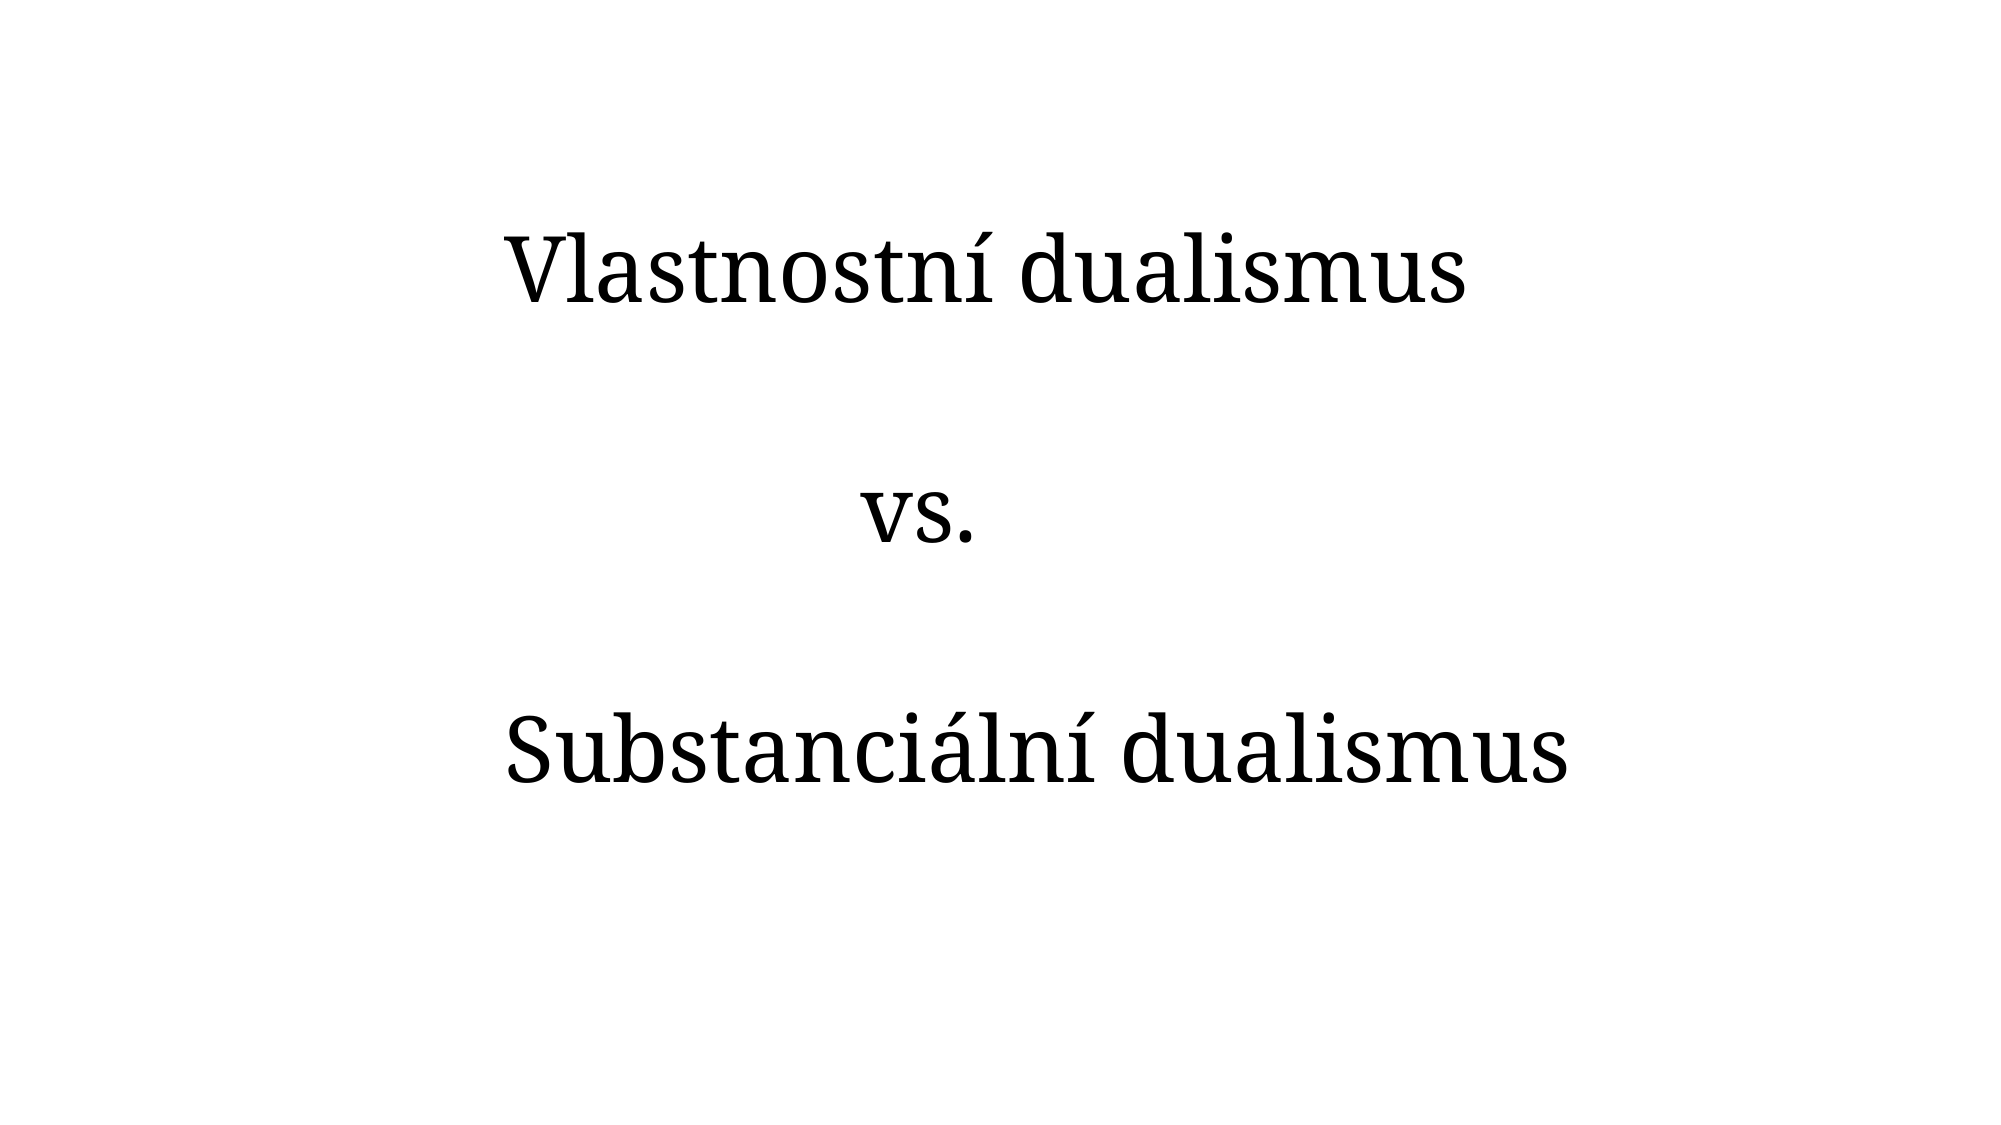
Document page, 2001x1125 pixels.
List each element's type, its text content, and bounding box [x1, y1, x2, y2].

list Vlastnostní dualismus vs. Substanciální dualismus [489, 216, 2000, 931]
